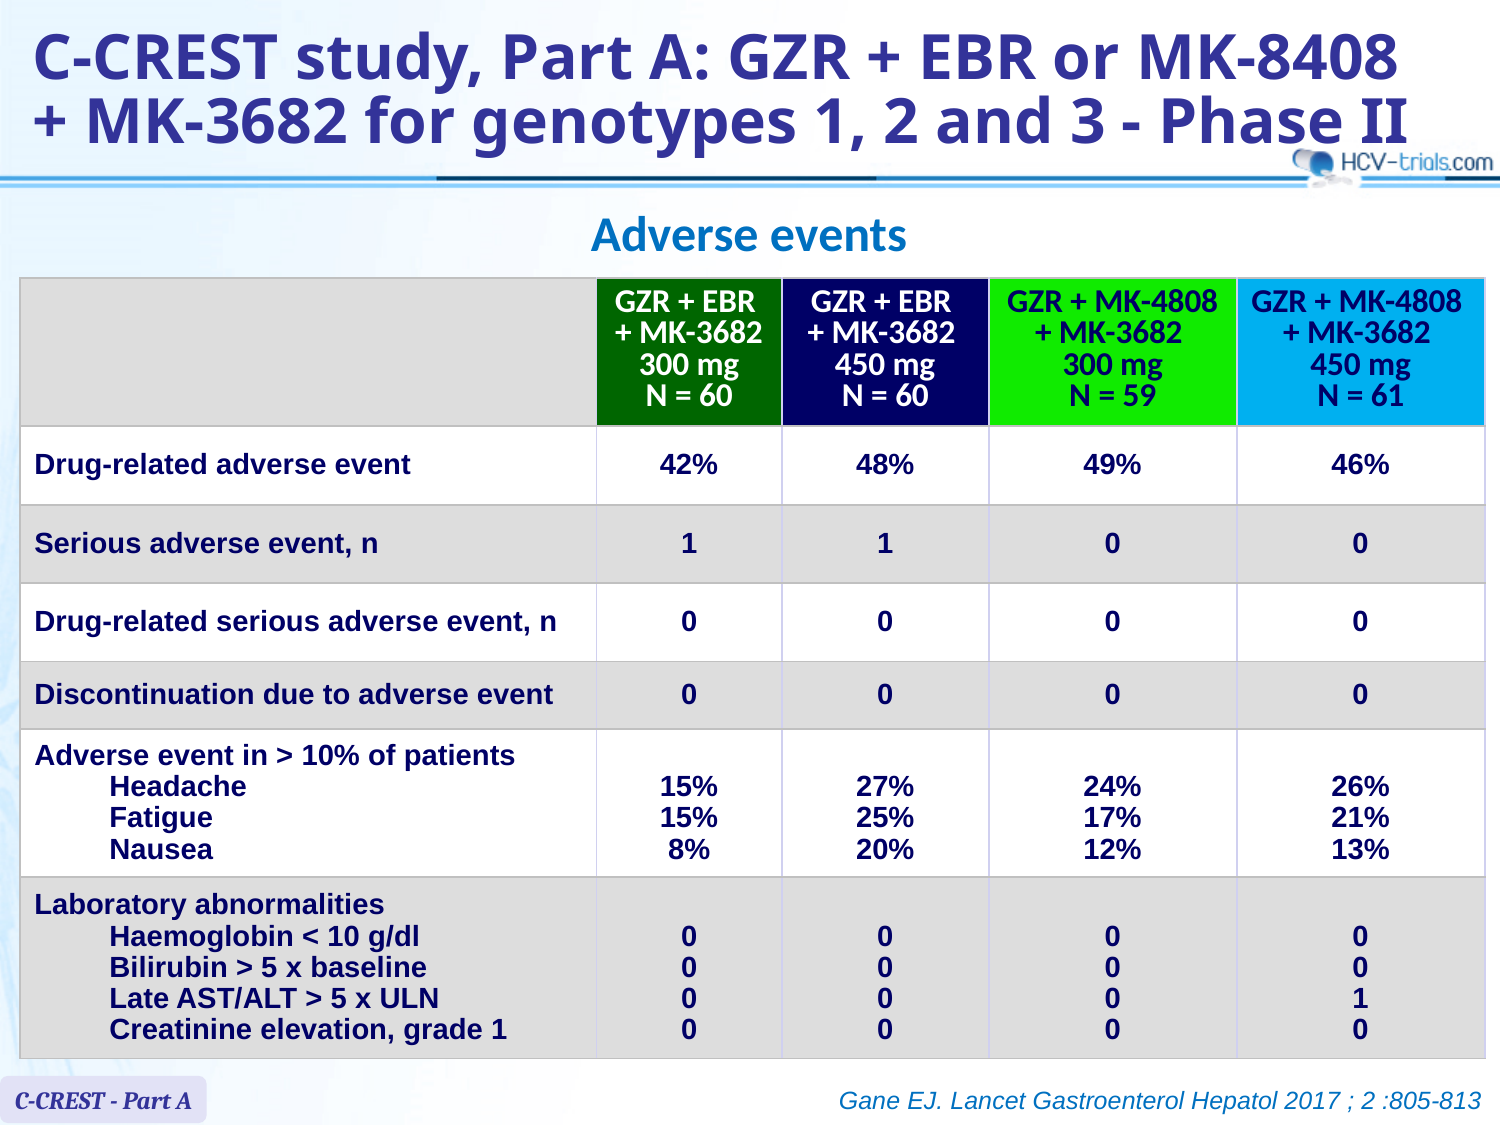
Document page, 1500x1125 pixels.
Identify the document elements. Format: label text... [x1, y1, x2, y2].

table_cell 0 [990, 584, 1236, 661]
text_box Adverse events [575, 204, 922, 269]
picture [0, 0, 1500, 1125]
text_box C-CREST - Part A [0, 1075, 207, 1124]
table_cell 42% [597, 427, 781, 504]
table_cell Drug-related adverse event [21, 427, 596, 504]
table_cell 26% 21% 13% [1238, 730, 1484, 876]
table_header GZR + MK-4808 + MK-3682 450 mg N = 61 [1238, 279, 1484, 425]
table_cell Laboratory abnormalities Haemoglobin < 10 g/dl Bilirubin > 5 x baseline Late AST/ALT > 5 x ULN Creatinine elevation, grade 1 [21, 878, 596, 1058]
table_cell 0 [1238, 584, 1484, 661]
table_header GZR + MK-4808 + MK-3682 300 mg N = 59 [990, 279, 1236, 425]
table_cell 0 [783, 584, 988, 661]
table_cell 0 0 0 0 [990, 878, 1236, 1058]
table_cell 0 0 1 0 [1238, 878, 1484, 1058]
table_cell Discontinuation due to adverse event [21, 662, 596, 728]
table_cell 15% 15% 8% [597, 730, 781, 876]
table_cell 0 [1238, 506, 1484, 582]
table_cell 0 [783, 662, 988, 728]
table_cell Drug-related serious adverse event, n [21, 584, 596, 661]
table_cell Adverse event in > 10% of patients Headache Fatigue Nausea [21, 730, 596, 876]
table_cell 49% [990, 427, 1236, 504]
table_cell 0 [990, 506, 1236, 582]
table_cell 27% 25% 20% [783, 730, 988, 876]
table_header GZR + EBR + MK-3682 450 mg N = 60 [783, 279, 988, 425]
table_cell 0 [597, 584, 781, 661]
title C-CREST study, Part A: GZR + EBR or MK-8408 + MK-3682 for genotypes 1, 2 and 3 - Phase II [17, 12, 1483, 173]
table_cell 46% [1238, 427, 1484, 504]
table_header GZR + EBR + MK-3682 300 mg N = 60 [597, 279, 781, 425]
table_cell 0 0 0 0 [597, 878, 781, 1058]
table_cell 0 [1238, 662, 1484, 728]
text_box Gane EJ. Lancet Gastroenterol Hepatol 2017 ; 2 :805-813 [823, 1077, 1498, 1122]
table_cell 0 0 0 0 [783, 878, 988, 1058]
table_cell 1 [783, 506, 988, 582]
table_cell 48% [783, 427, 988, 504]
table_cell 0 [990, 662, 1236, 728]
table_cell 0 [597, 662, 781, 728]
table_cell Serious adverse event, n [21, 506, 596, 582]
table_header [21, 279, 596, 425]
table_cell 24% 17% 12% [990, 730, 1236, 876]
table_cell 1 [597, 506, 781, 582]
